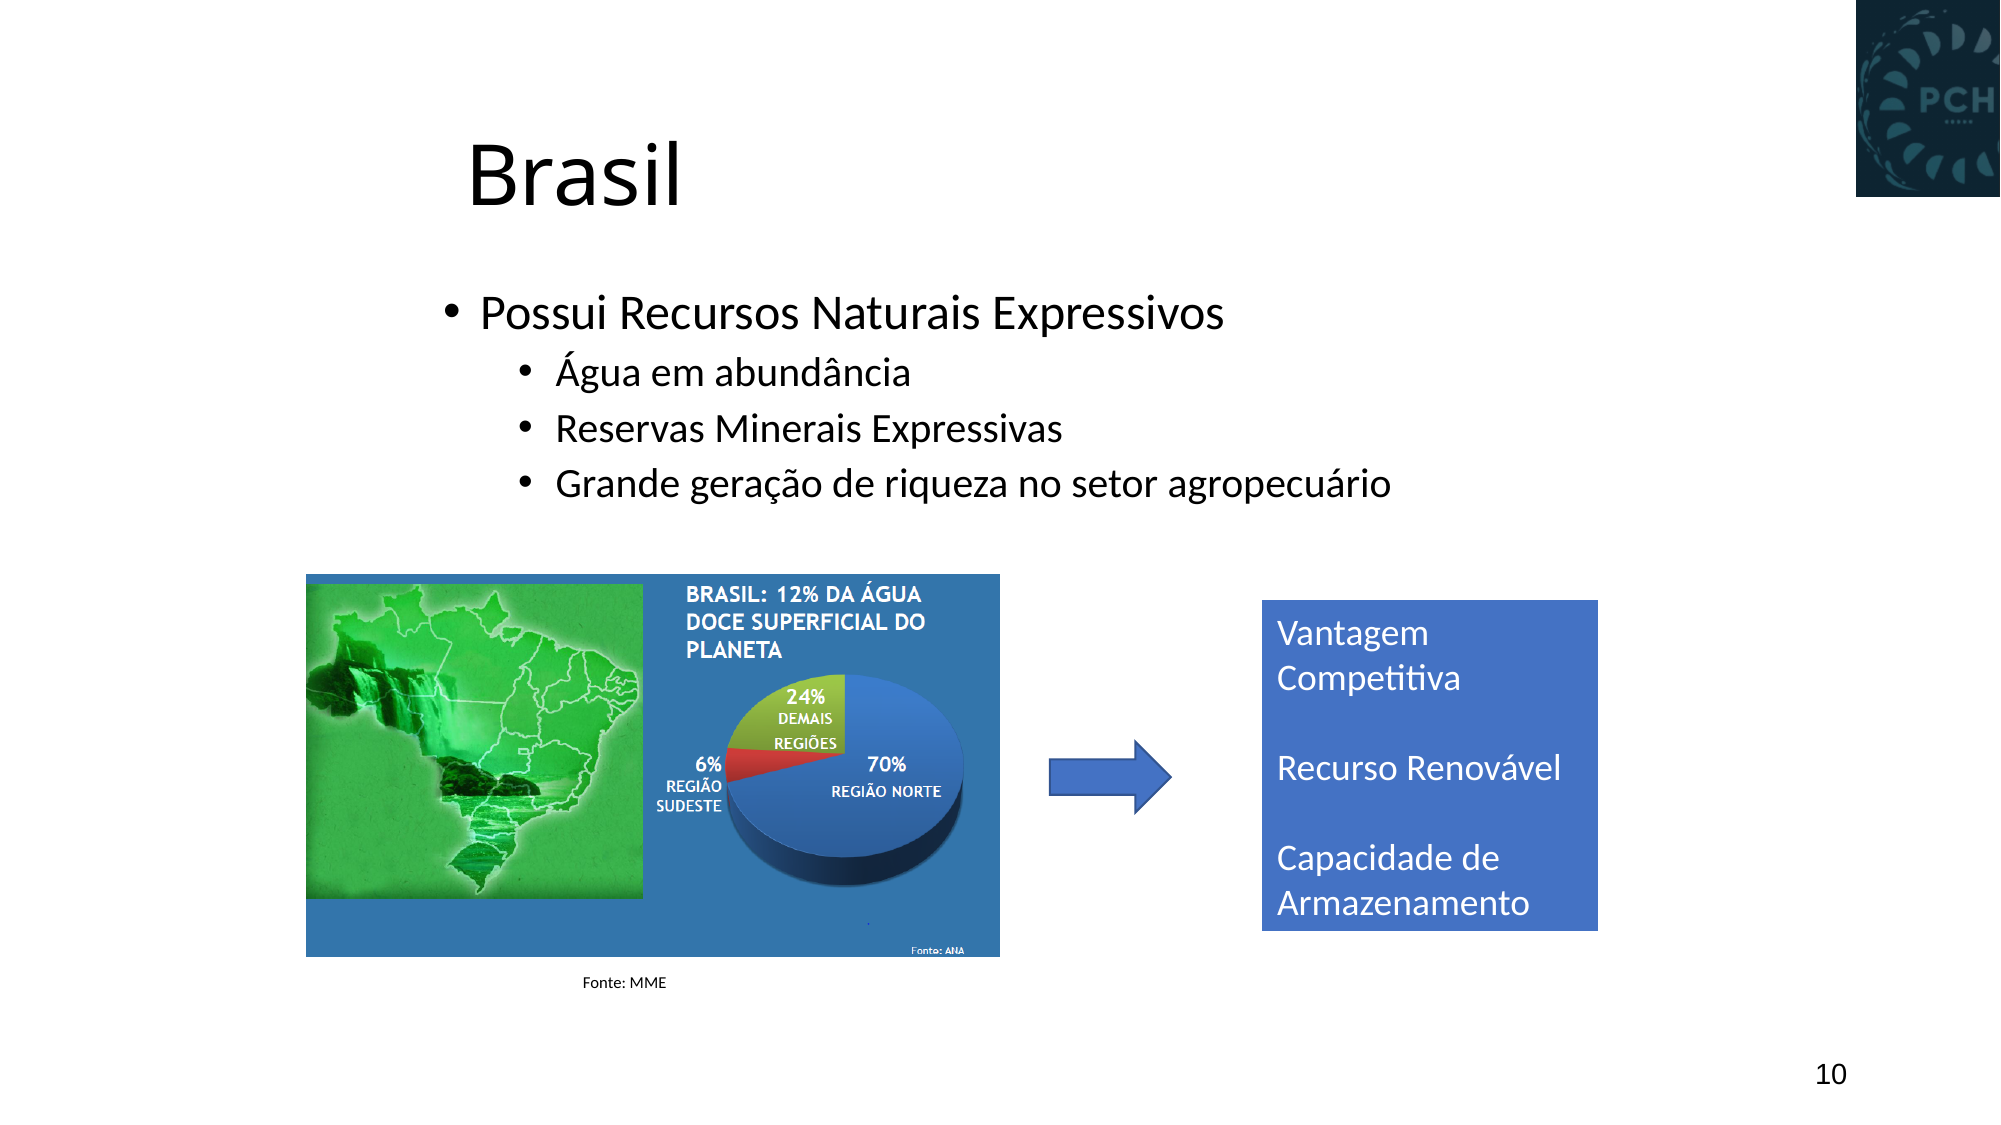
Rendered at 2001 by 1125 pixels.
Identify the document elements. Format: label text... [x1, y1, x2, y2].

list Possui Recursos Naturais Expressivos Água em abundância Reservas Minerais Expressivas Grande geração de riqueza no setor agropecuário [428, 278, 1750, 622]
title Brasil [450, 125, 1750, 232]
text_box [1048, 739, 1173, 815]
text_box Vantagem Competitiva Recurso Renovável Capacidade de Armazenamento [1262, 600, 1598, 931]
text_box Fonte: MME [568, 964, 1000, 1000]
slide_number 10 [1412, 1042, 1863, 1103]
picture [1856, 0, 2000, 197]
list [306, 574, 1000, 957]
